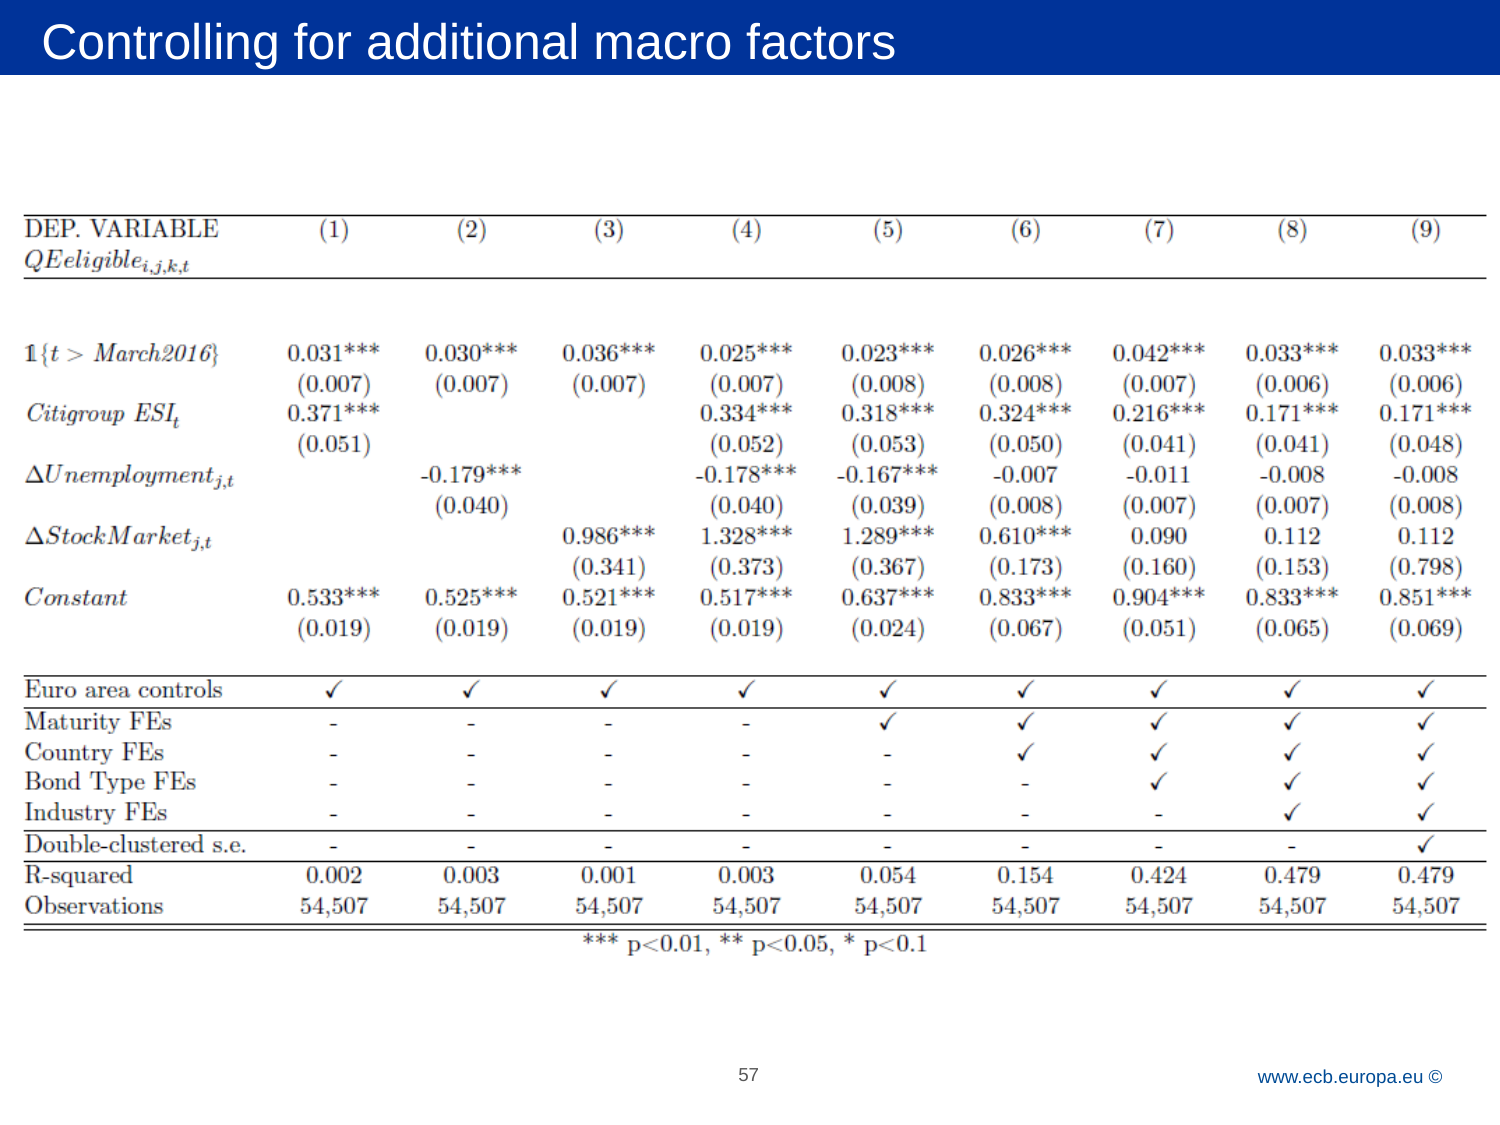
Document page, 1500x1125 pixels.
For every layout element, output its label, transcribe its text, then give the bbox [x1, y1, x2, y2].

picture [17, 207, 1495, 967]
list Controlling for additional macro factors [41, 0, 1444, 79]
slide_number 57 [714, 1062, 783, 1102]
